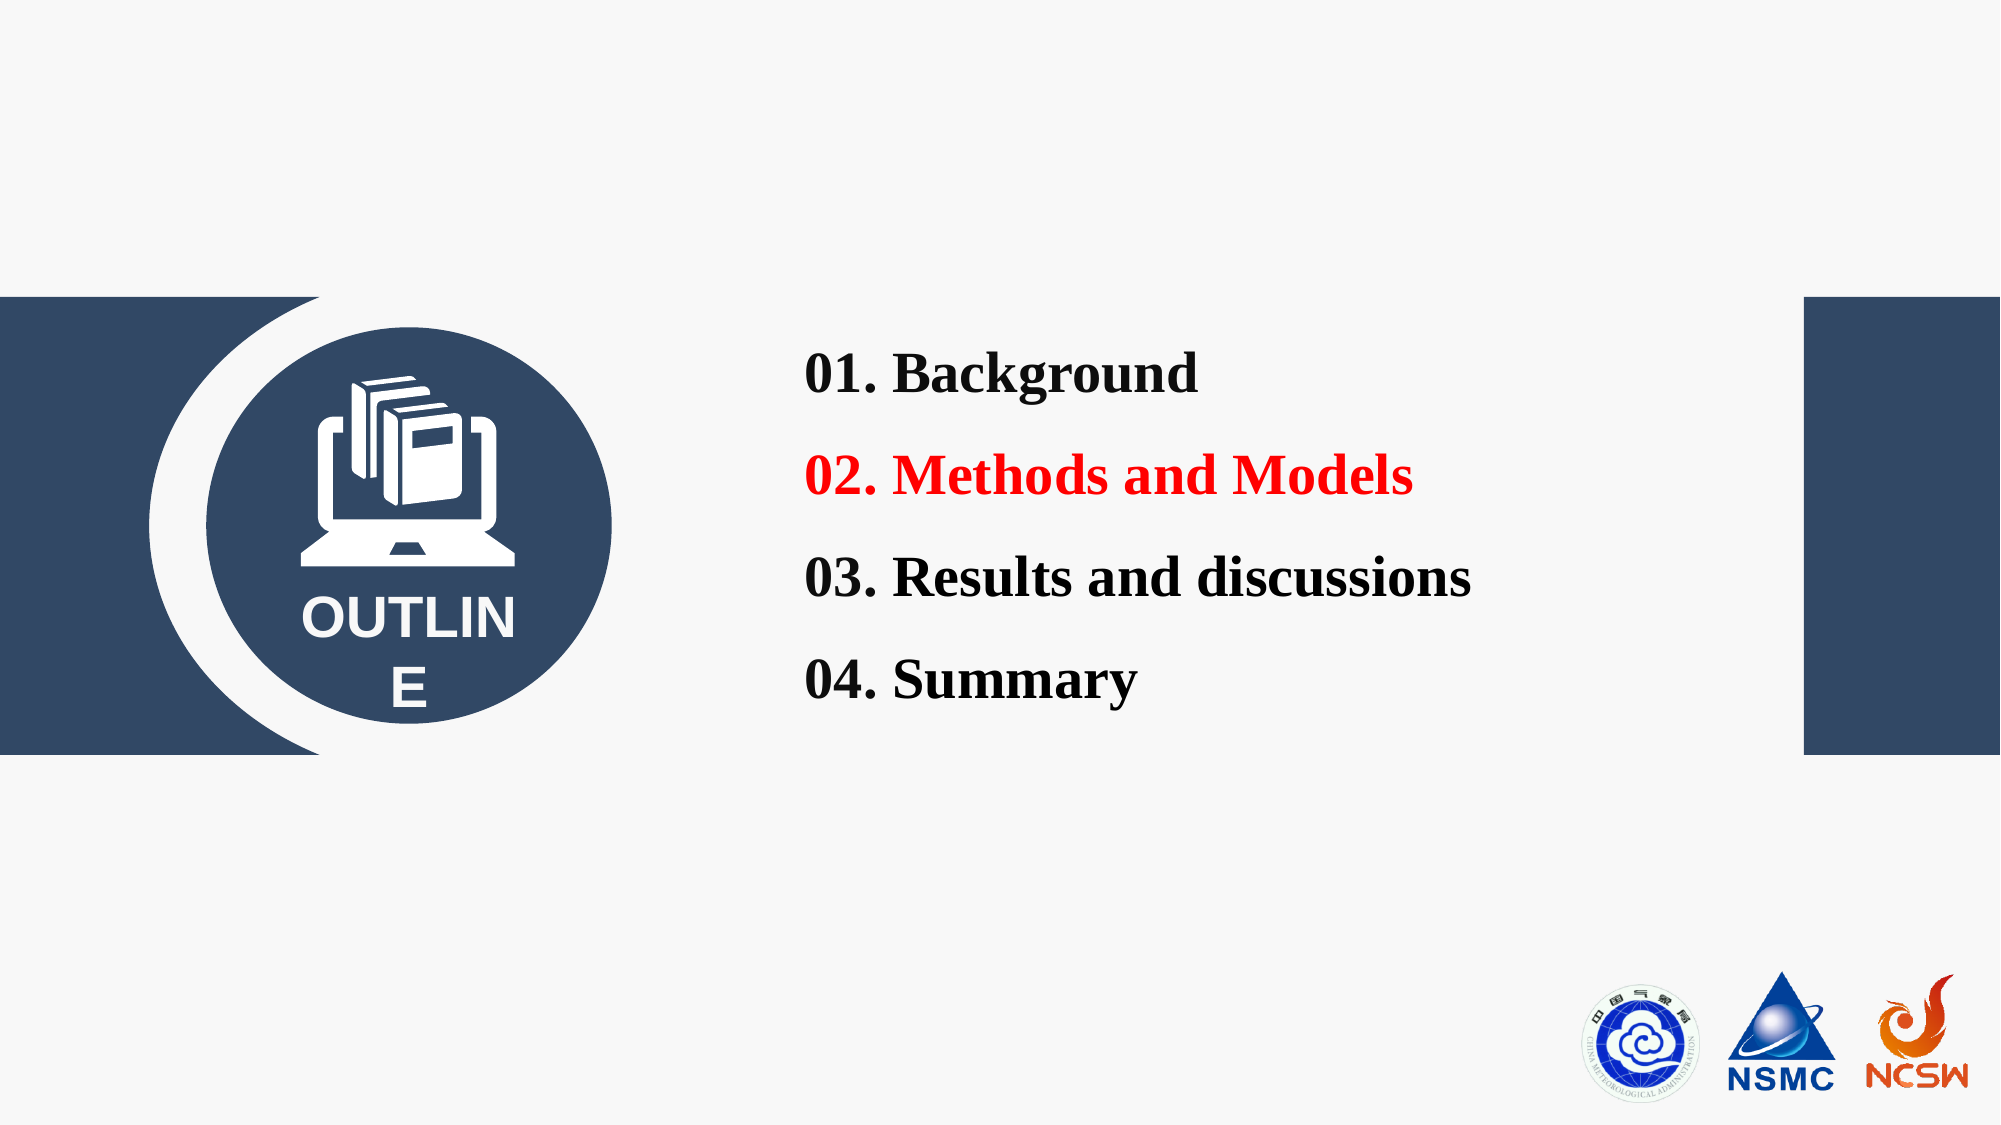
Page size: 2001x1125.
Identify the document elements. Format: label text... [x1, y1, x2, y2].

text_box [0, 296, 320, 755]
text_box [1803, 296, 2000, 755]
text_box [360, 376, 417, 386]
picture [1861, 971, 1971, 1089]
text_box [370, 386, 431, 478]
text_box 03. Results and discussions [789, 531, 1488, 616]
text_box [206, 327, 612, 671]
text_box [351, 383, 366, 479]
text_box 04. Summary [789, 632, 1186, 718]
text_box OUTLINE [271, 570, 547, 729]
text_box [392, 402, 449, 413]
picture [1581, 984, 1700, 1103]
picture [1726, 971, 1836, 1102]
text_box 02. Methods and Models [789, 429, 1529, 514]
text_box [383, 410, 398, 506]
text_box 01. Background [789, 327, 1348, 412]
text_box [402, 413, 462, 505]
text_box [300, 416, 515, 567]
